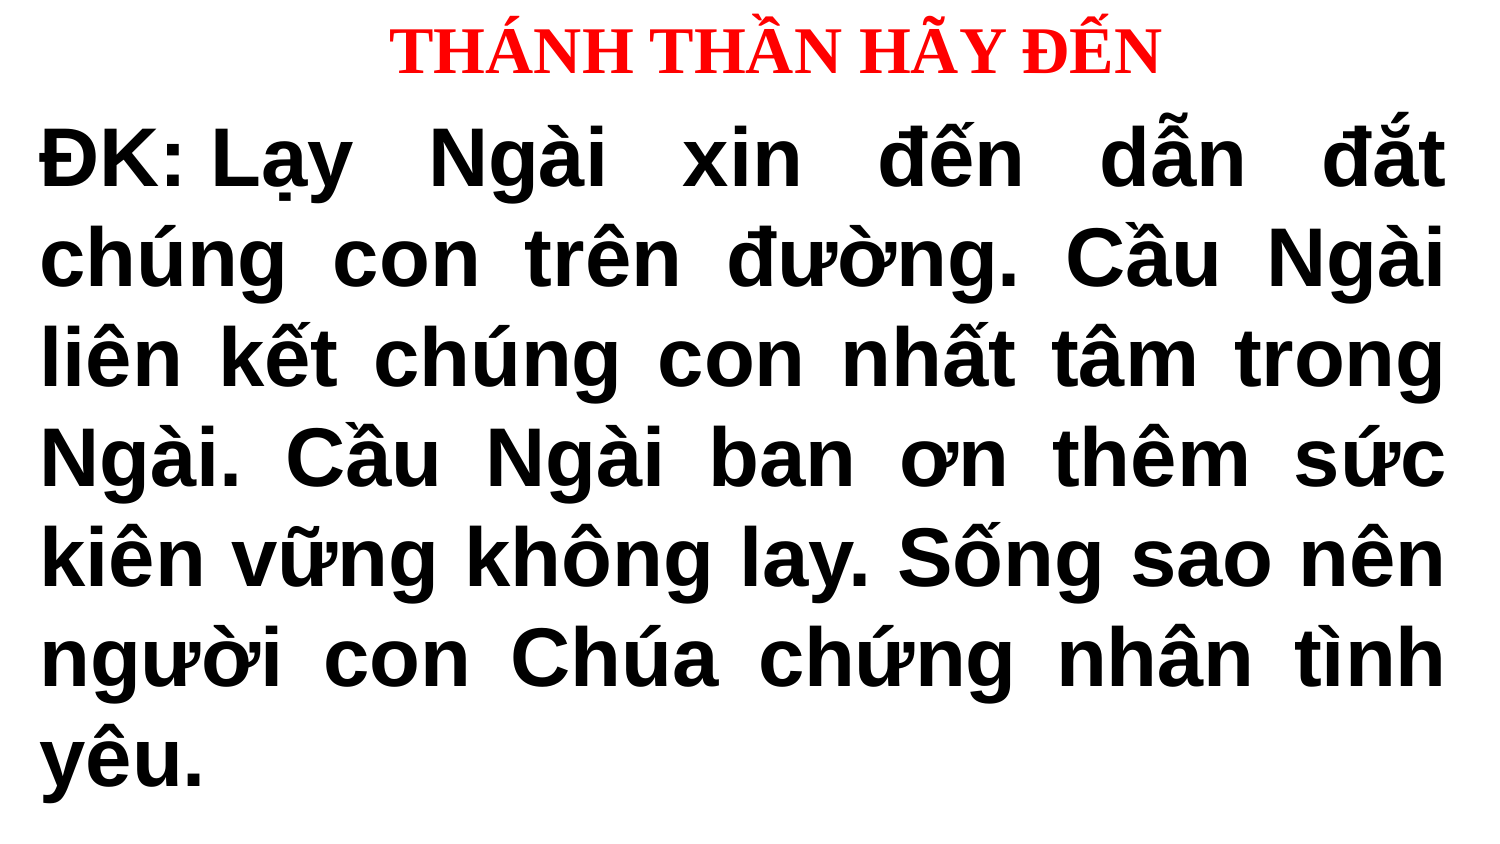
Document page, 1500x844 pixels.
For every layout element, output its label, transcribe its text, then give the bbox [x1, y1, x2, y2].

text_box THÁNH THẦN HÃY ĐẾN [199, 0, 1353, 95]
text_box ÐK: Lạy Ngài xin đến dẫn đắt chúng con trên đường. Cầu Ngài liên kết chúng con nhất tâm trong Ngài. Cầu Ngài ban ơn thêm sức kiên vững không lay. Sống sao nên người con Chúa chứng nhân tình yêu. [24, 95, 1463, 844]
